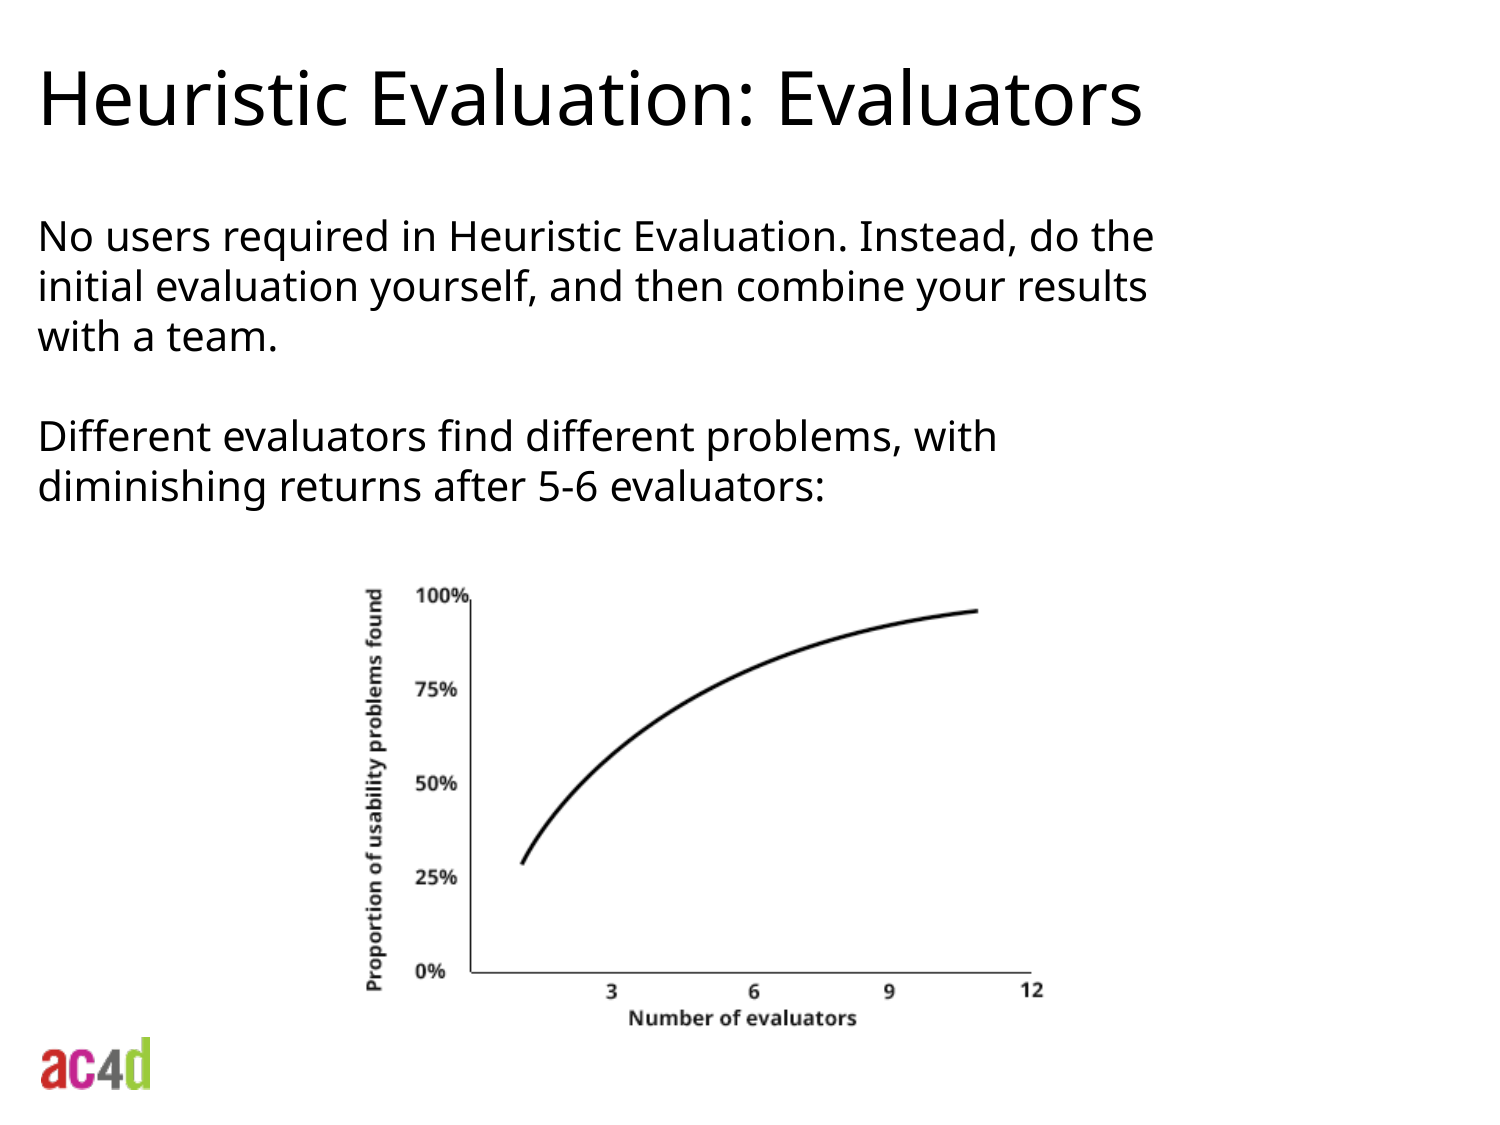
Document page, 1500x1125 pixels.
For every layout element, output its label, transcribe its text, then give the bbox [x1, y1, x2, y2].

text_box Heuristic Evaluation: Evaluators [22, 45, 1478, 175]
text_box No users required in Heuristic Evaluation. Instead, do the initial evaluation yourself, and then combine your results with a team. Different evaluators find different problems, with diminishing returns after 5-6 evaluators: [22, 202, 1188, 517]
picture [41, 1037, 150, 1090]
picture [287, 562, 1088, 1051]
